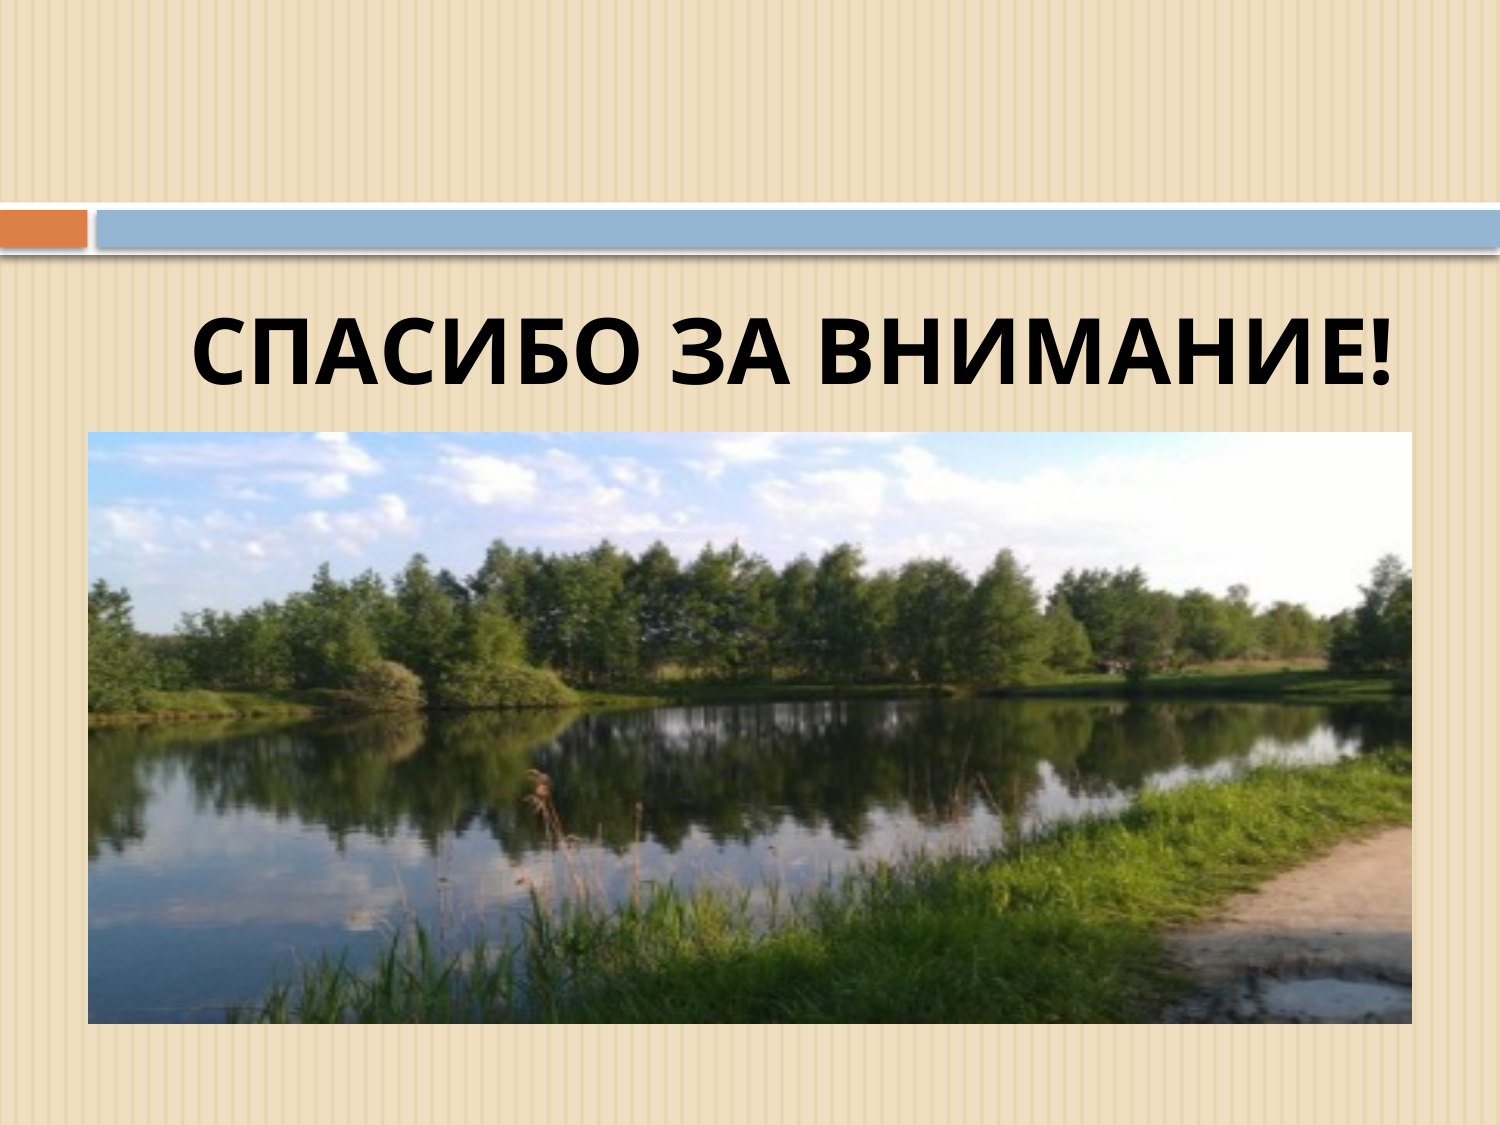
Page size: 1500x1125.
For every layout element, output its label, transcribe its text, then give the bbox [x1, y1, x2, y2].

title СПАСИБО ЗА ВНИМАНИЕ! [123, 267, 1462, 430]
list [88, 432, 1412, 1024]
